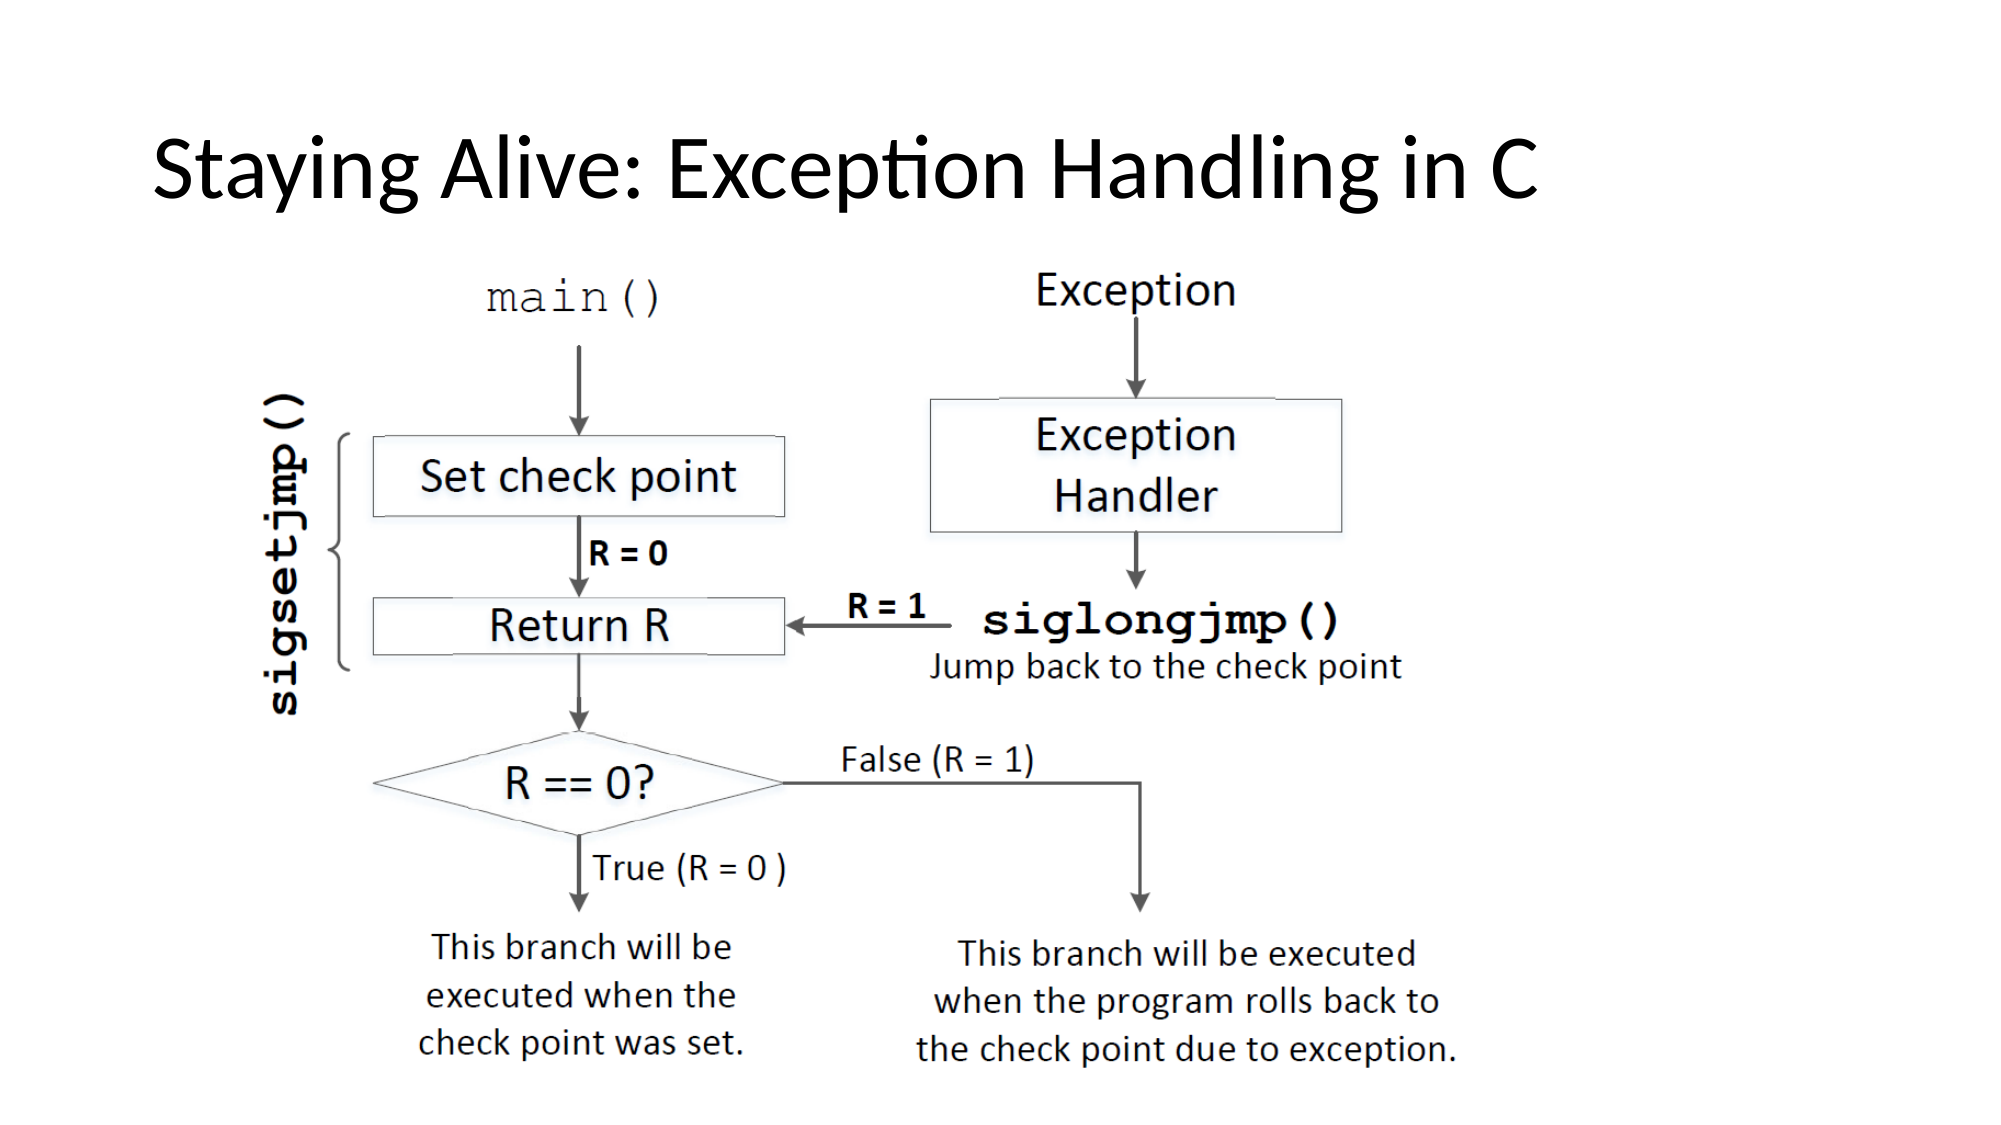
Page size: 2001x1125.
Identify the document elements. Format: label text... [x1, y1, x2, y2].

picture [227, 242, 1497, 1093]
title Staying Alive: Exception Handling in C [137, 59, 1863, 278]
